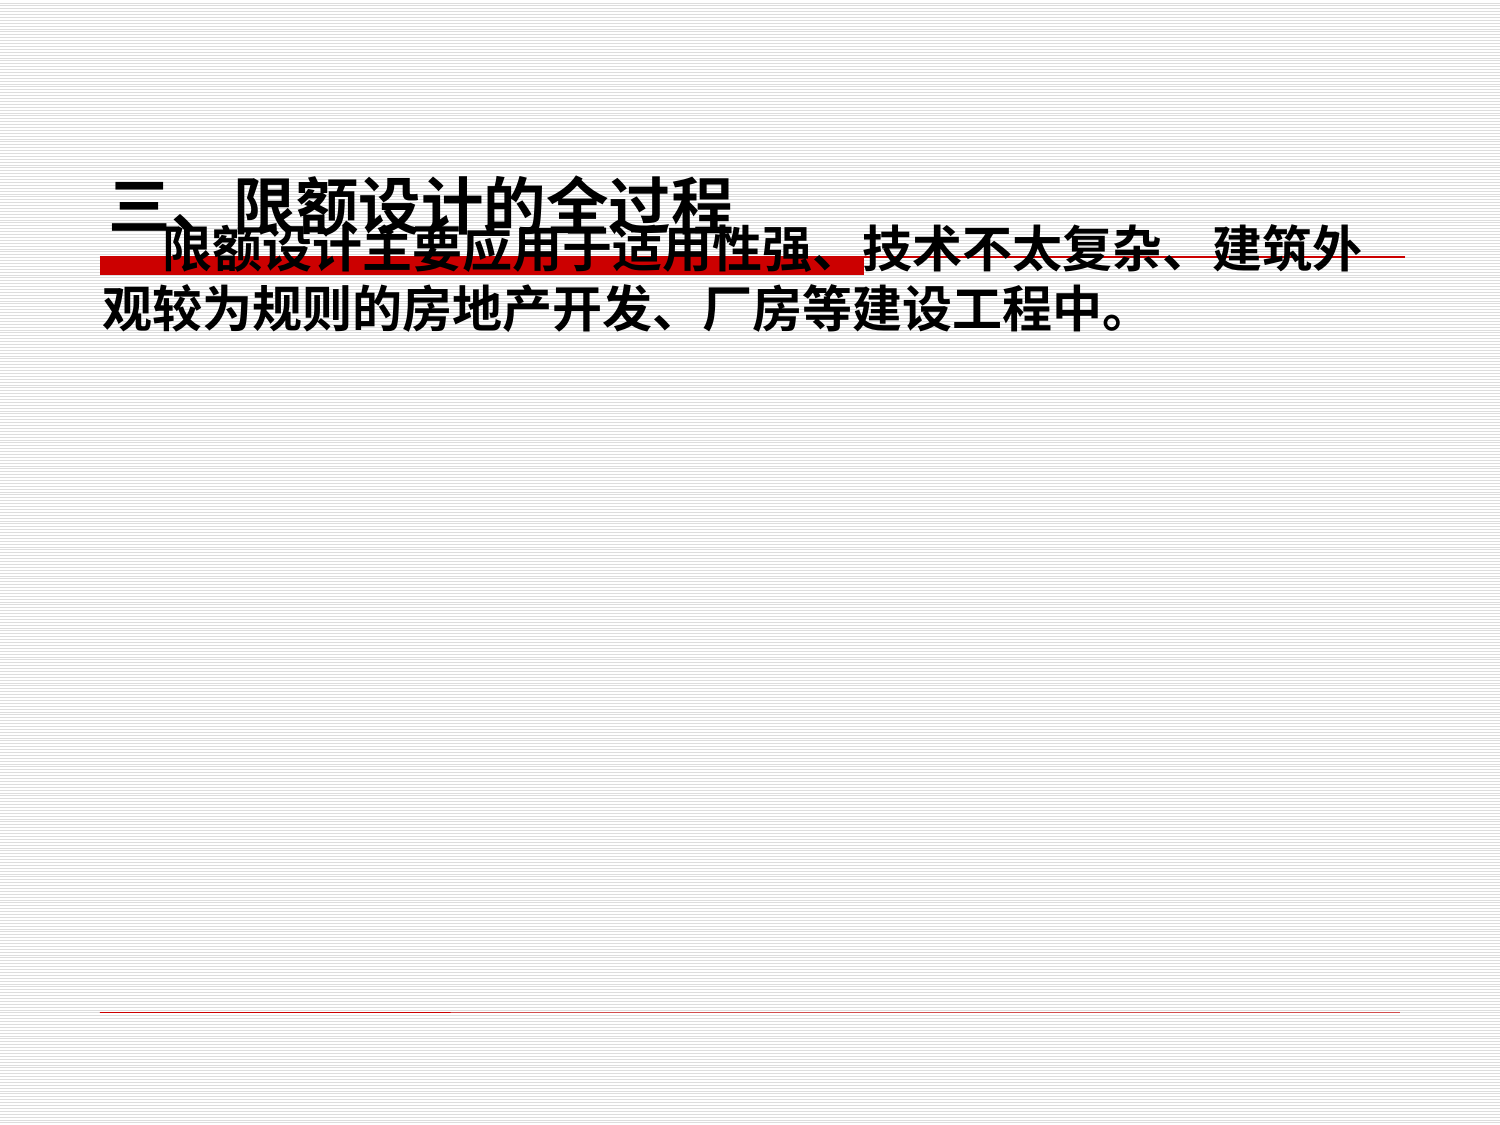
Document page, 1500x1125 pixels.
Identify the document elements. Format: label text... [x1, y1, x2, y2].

title 三、限额设计的全过程 [93, 49, 1407, 250]
text_box 限额设计主要应用于适用性强、技术不太复杂、建筑外观较为规则的房地产开发、厂房等建设工程中。 [87, 210, 1400, 345]
